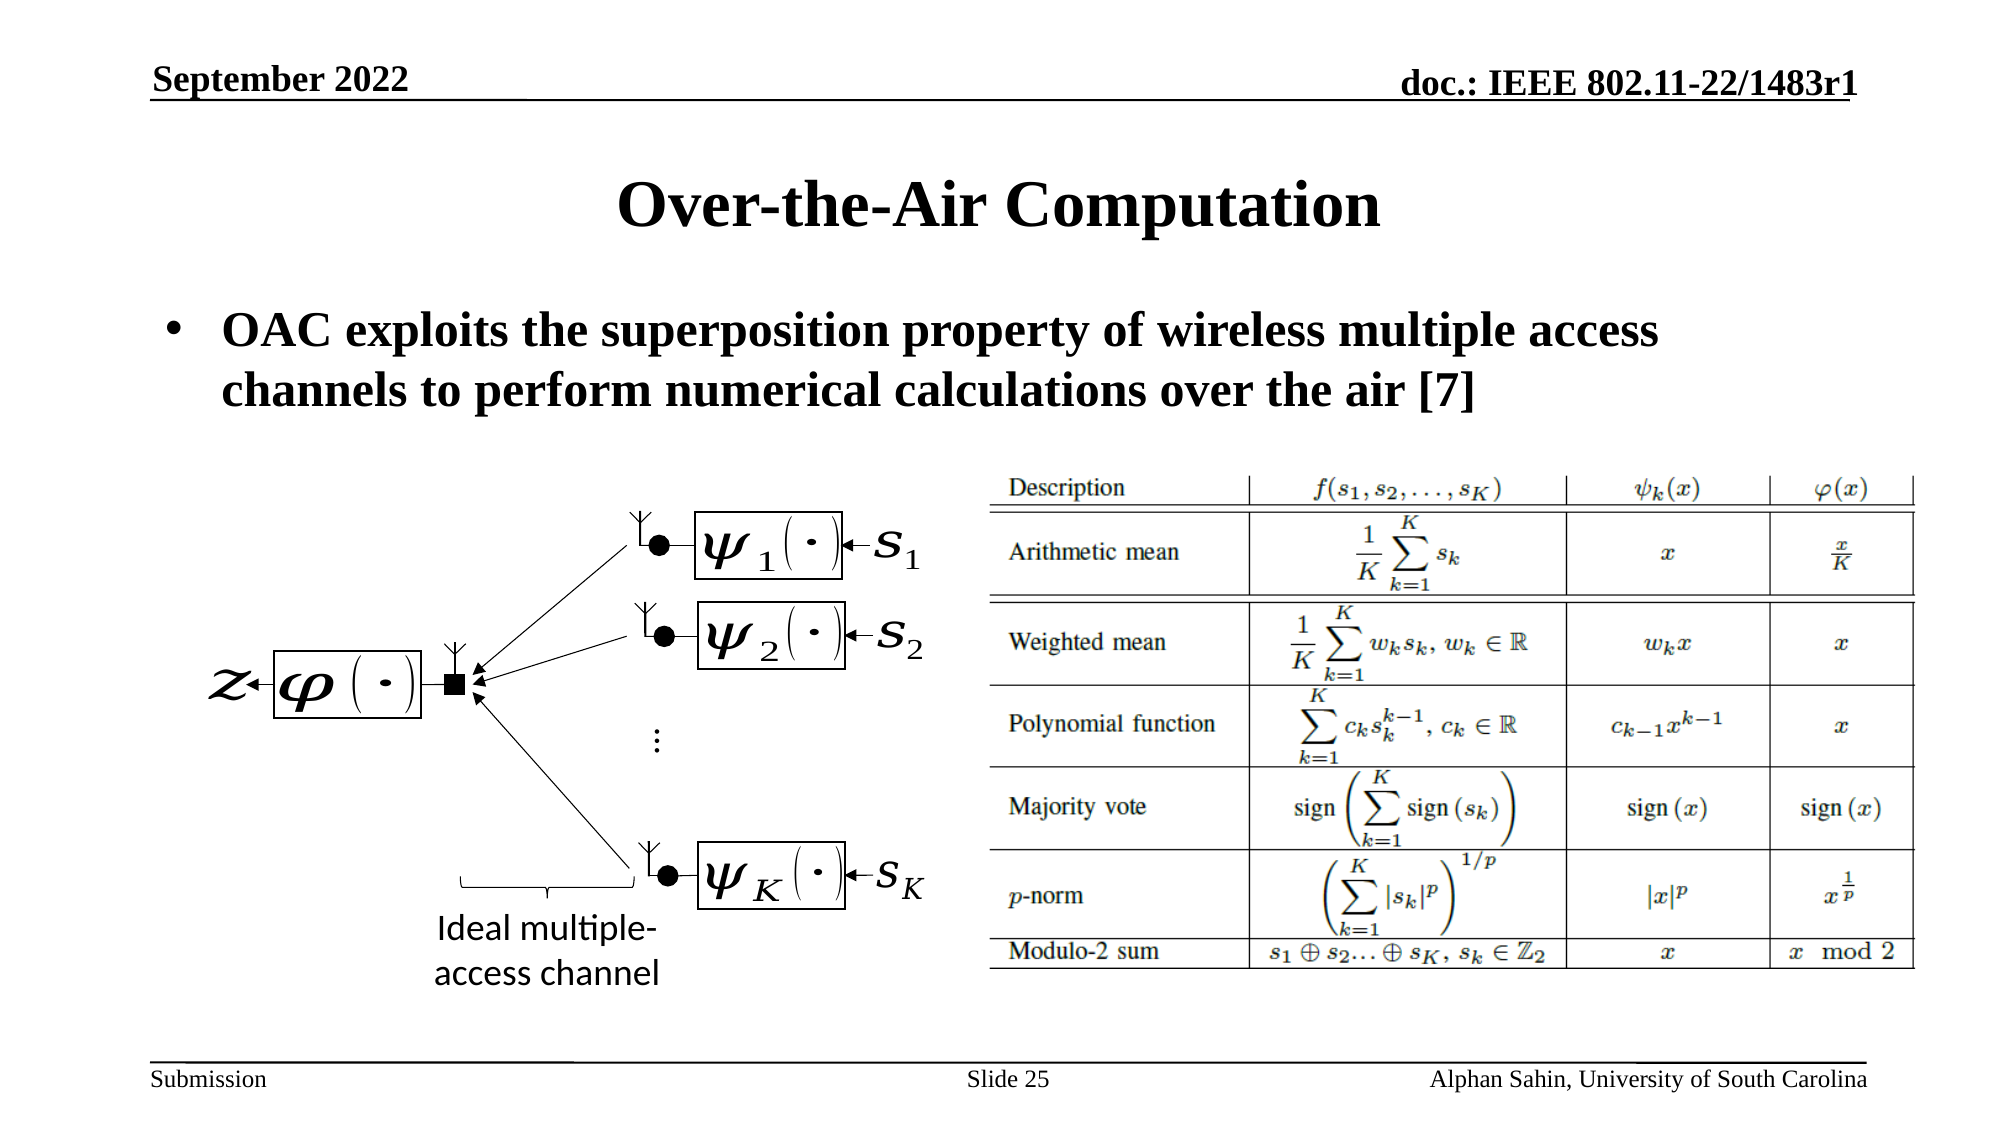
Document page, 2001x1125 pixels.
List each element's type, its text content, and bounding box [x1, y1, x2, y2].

text_box [659, 628, 672, 644]
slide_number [152, 54, 563, 100]
text_box [663, 868, 675, 884]
title Over-the-Air Computation [149, 112, 1850, 288]
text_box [635, 601, 657, 638]
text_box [472, 545, 630, 869]
text_box … [640, 713, 701, 770]
footer Alphan Sahin, University of South Carolina [1171, 1061, 1869, 1093]
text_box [443, 642, 466, 693]
text_box [460, 876, 635, 895]
text_box Ideal multiple-access channel [399, 895, 695, 1001]
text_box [979, 466, 1924, 968]
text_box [638, 841, 661, 877]
text_box [655, 537, 667, 553]
picture [980, 466, 1925, 969]
list OAC exploits the superposition property of wireless multiple access channels to perform numerical calculations over the air [7] [149, 289, 1850, 441]
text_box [629, 510, 652, 547]
slide_number Slide 25 [950, 1061, 1067, 1123]
